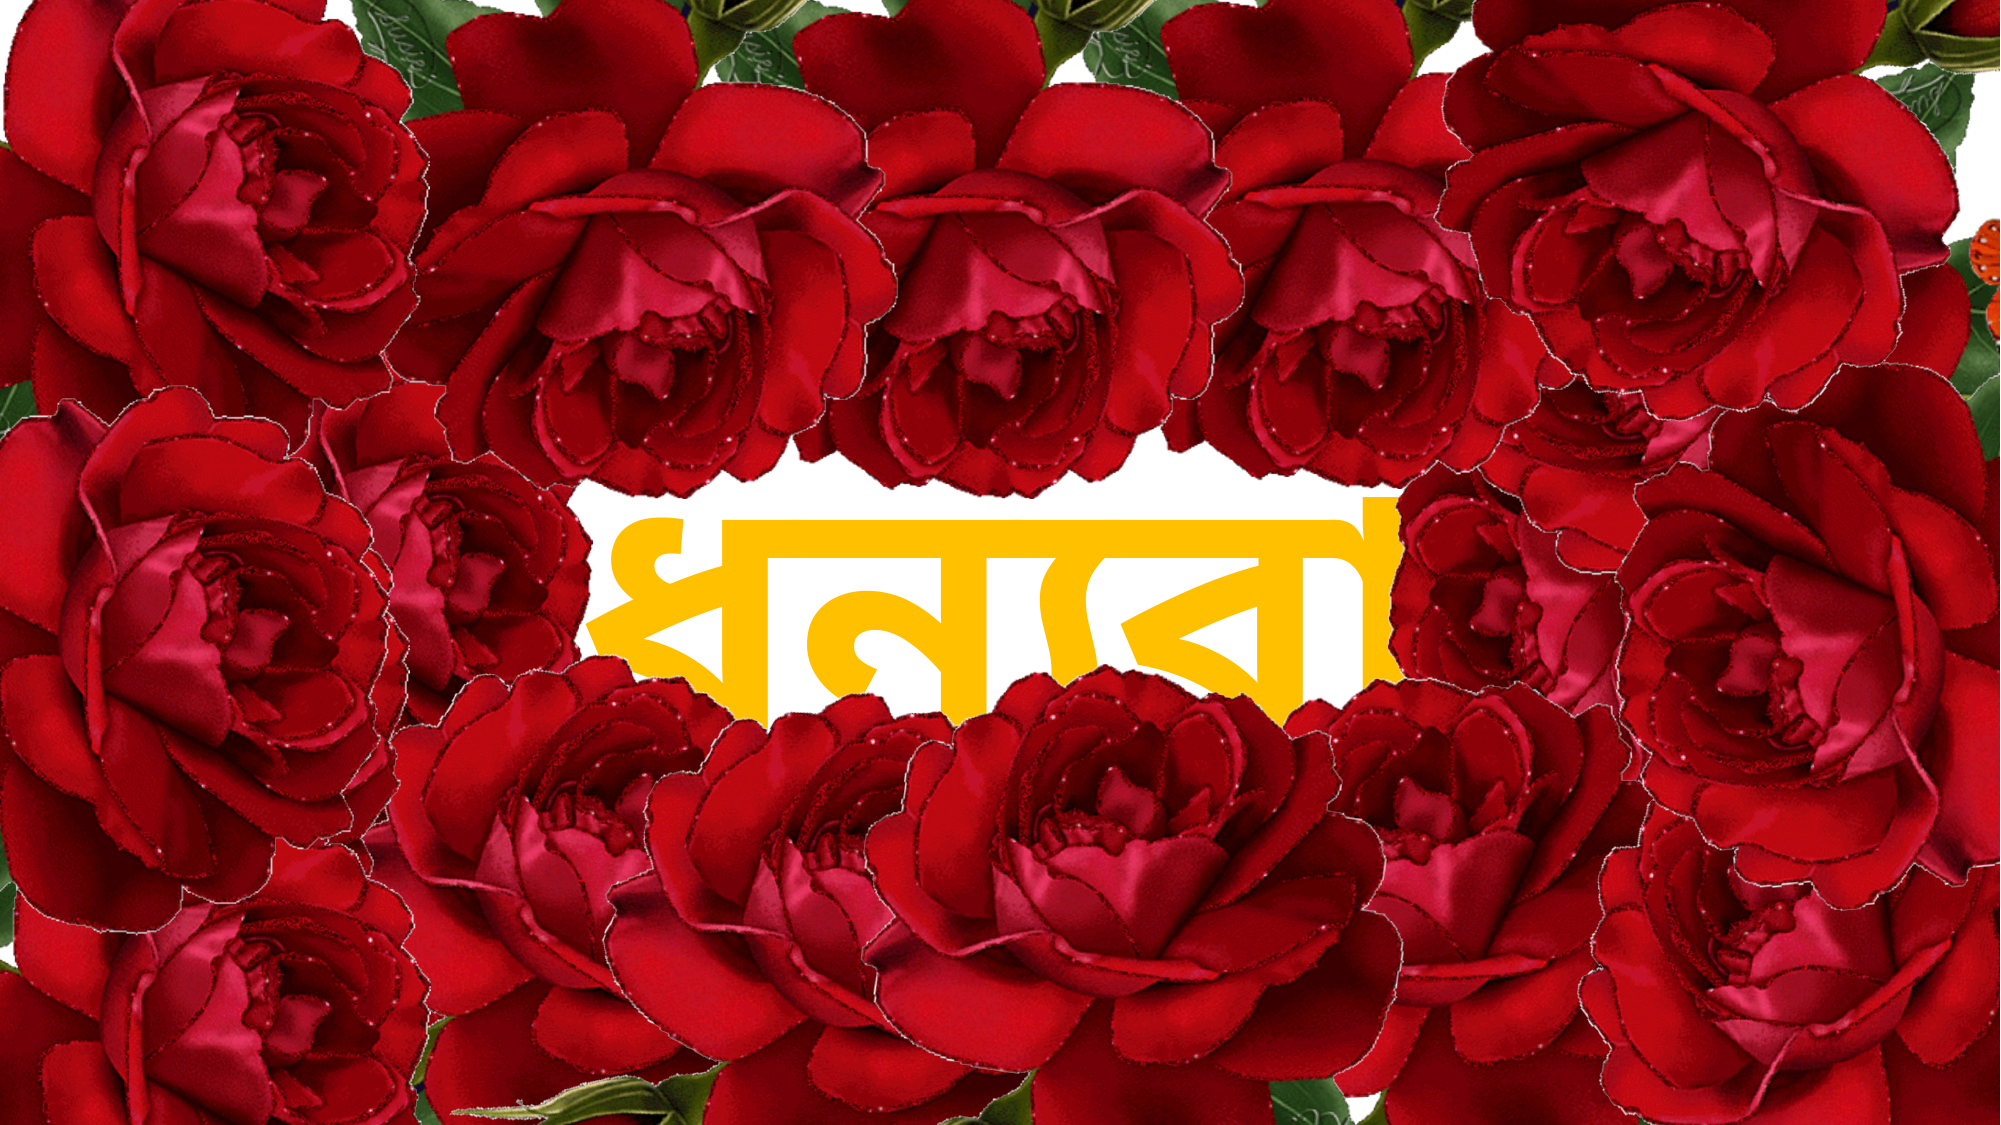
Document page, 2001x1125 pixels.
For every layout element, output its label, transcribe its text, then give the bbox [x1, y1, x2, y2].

text_box ধন্যবাদ [593, 489, 1386, 684]
picture [0, 0, 2000, 1125]
